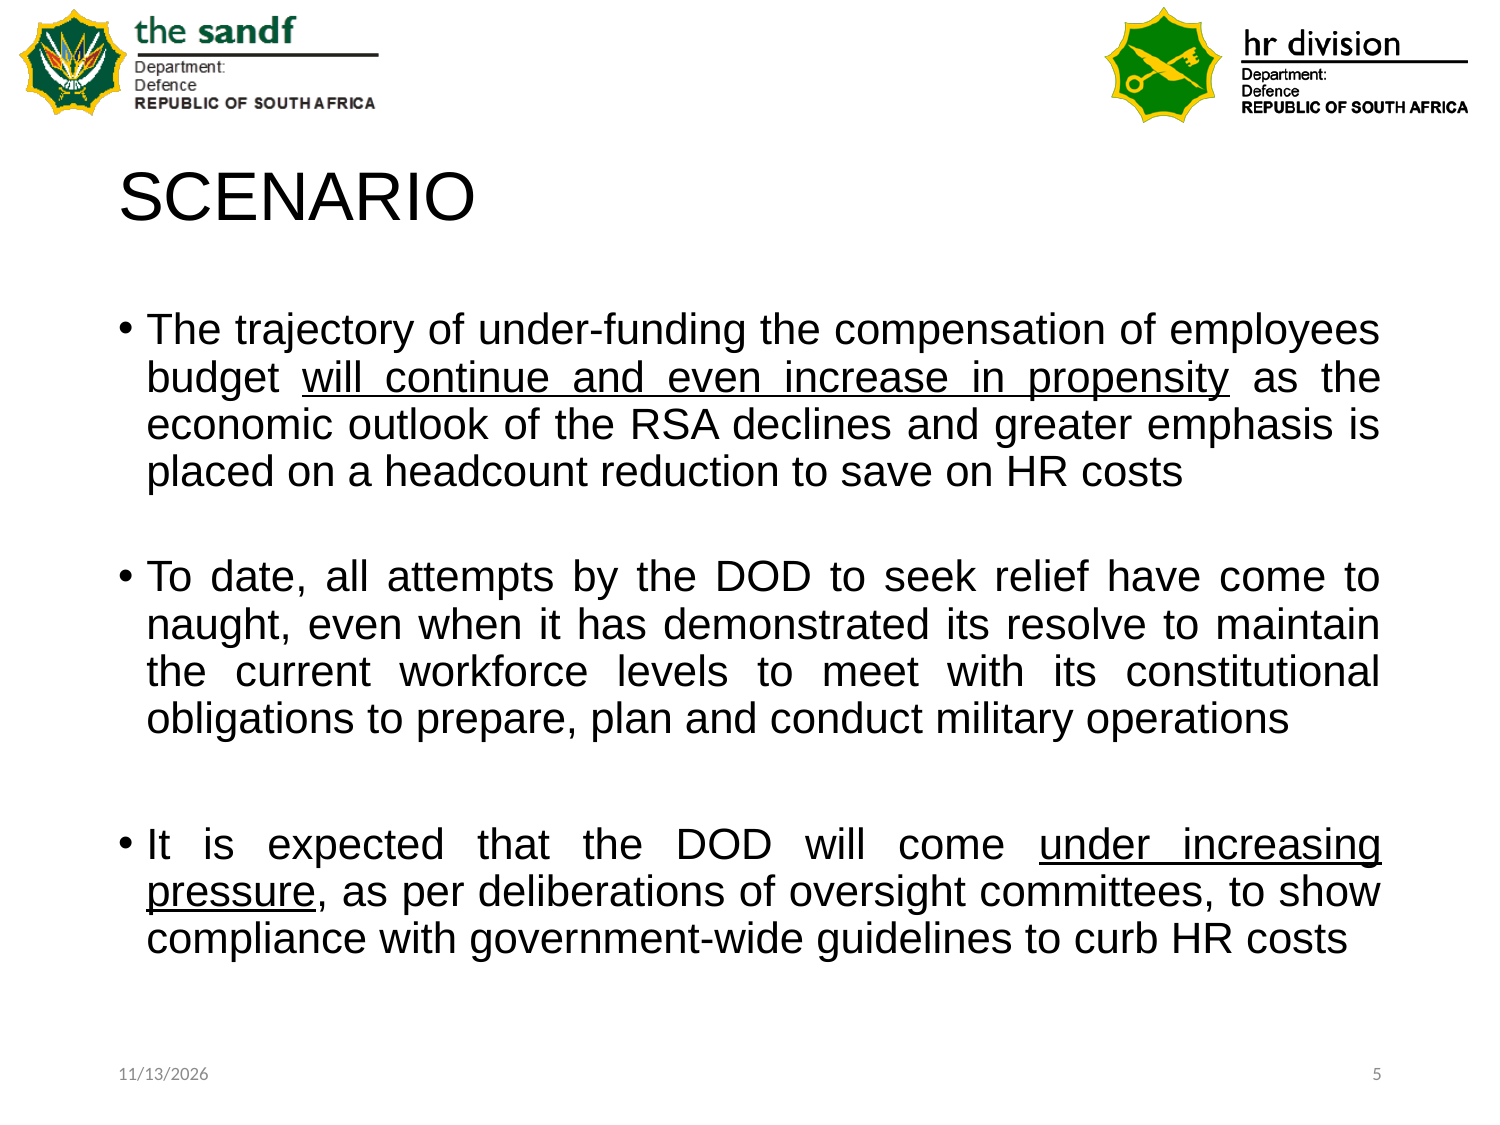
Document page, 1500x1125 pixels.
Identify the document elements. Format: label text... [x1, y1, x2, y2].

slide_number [103, 1042, 441, 1103]
list The trajectory of under-funding the compensation of employees budget will continue and even increase in propensity as the economic outlook of the RSA declines and greater emphasis is placed on a headcount reduction to save on HR costs To date, all attempts by the DOD to seek relief have come to naught, even when it has demonstrated its resolve to maintain the current workforce levels to meet with its constitutional obligations to prepare, plan and conduct military operations It is expected that the DOD will come under increasing pressure, as per deliberations of oversight committees, to show compliance with government-wide guidelines to curb HR costs [103, 299, 1397, 1014]
title SCENARIO [103, 118, 1397, 278]
picture [1104, 7, 1468, 123]
picture [17, 7, 382, 119]
slide_number 5 [1059, 1042, 1397, 1103]
